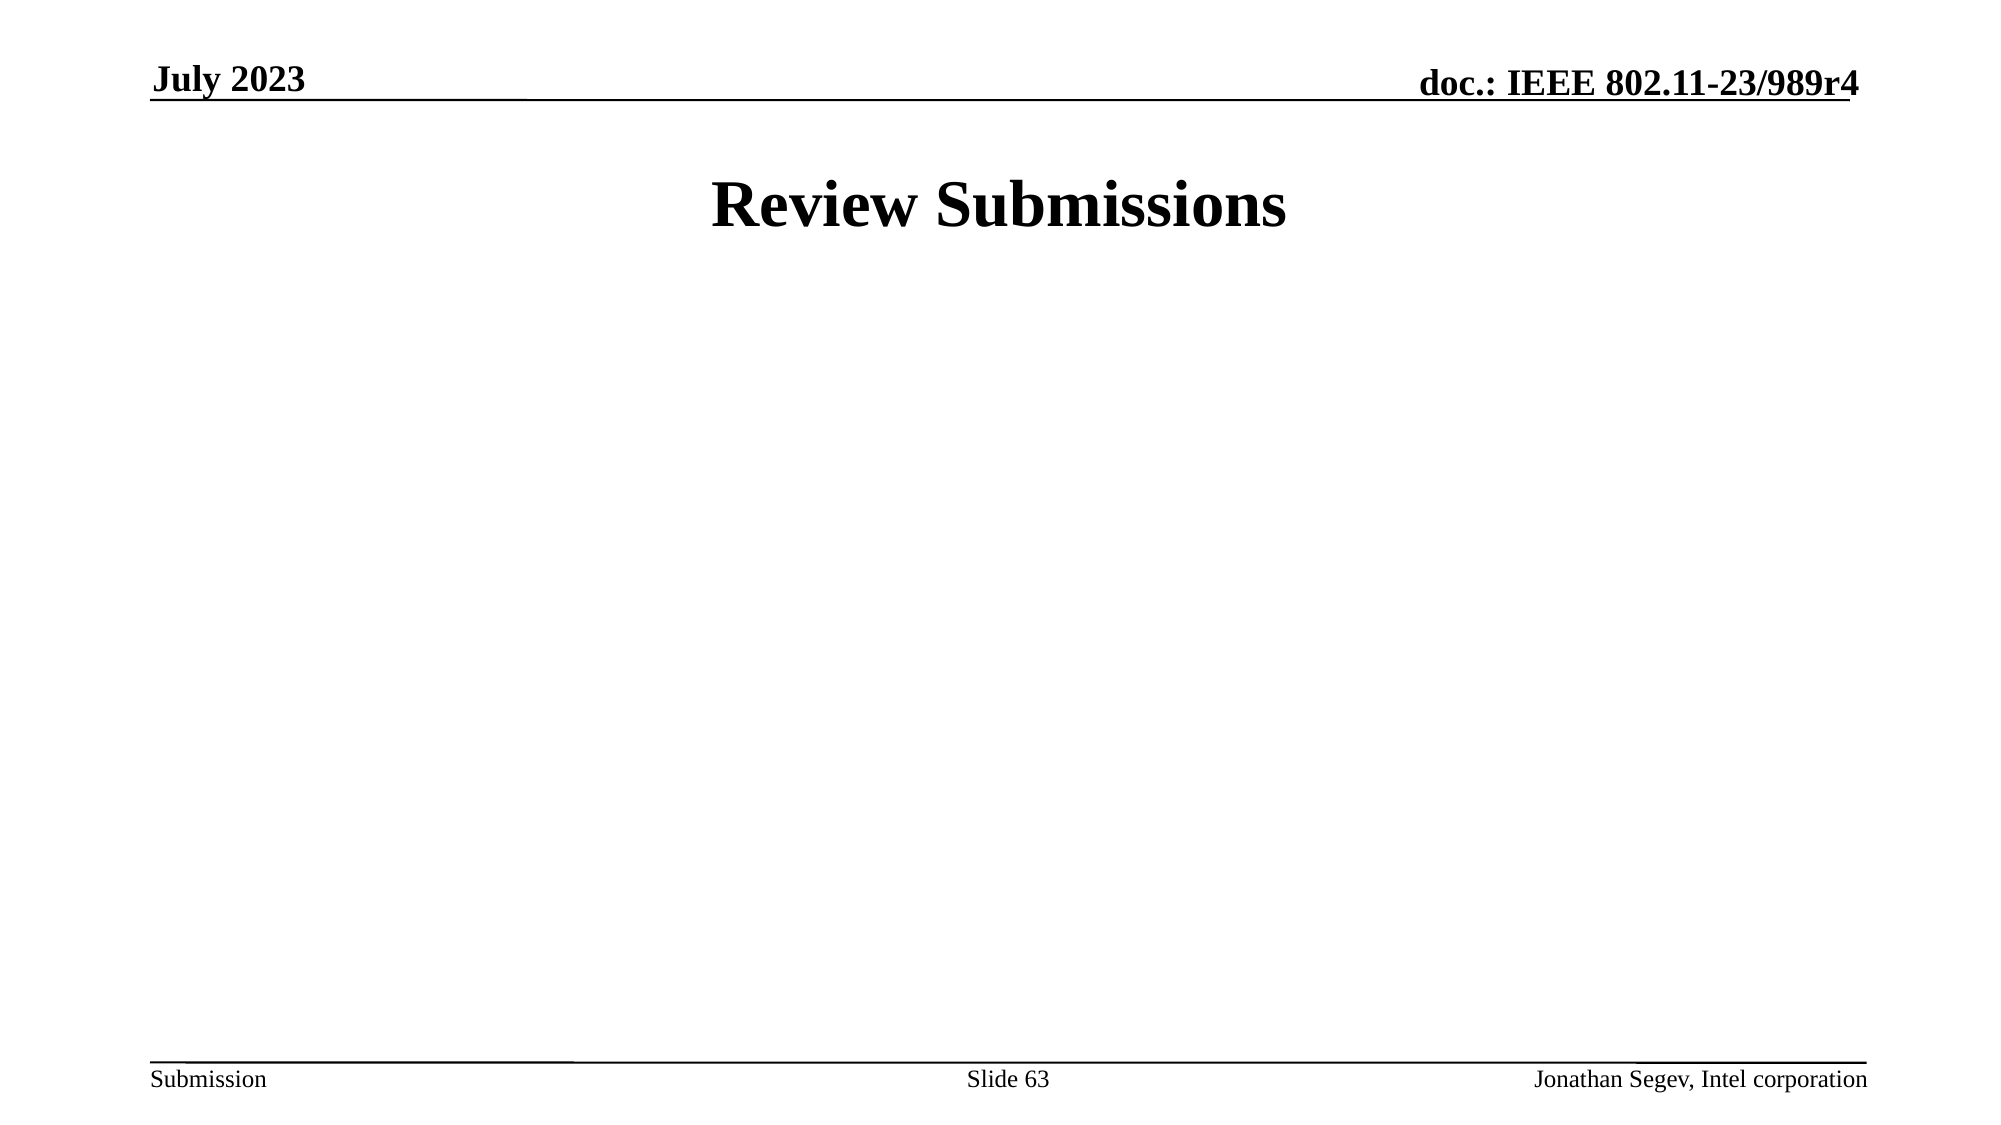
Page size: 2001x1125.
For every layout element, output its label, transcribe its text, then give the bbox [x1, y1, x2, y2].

slide_number Slide 63 [950, 1061, 1067, 1123]
title Review Submissions [149, 112, 1850, 288]
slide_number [152, 54, 563, 100]
footer Jonathan Segev, Intel corporation [1171, 1061, 1869, 1093]
